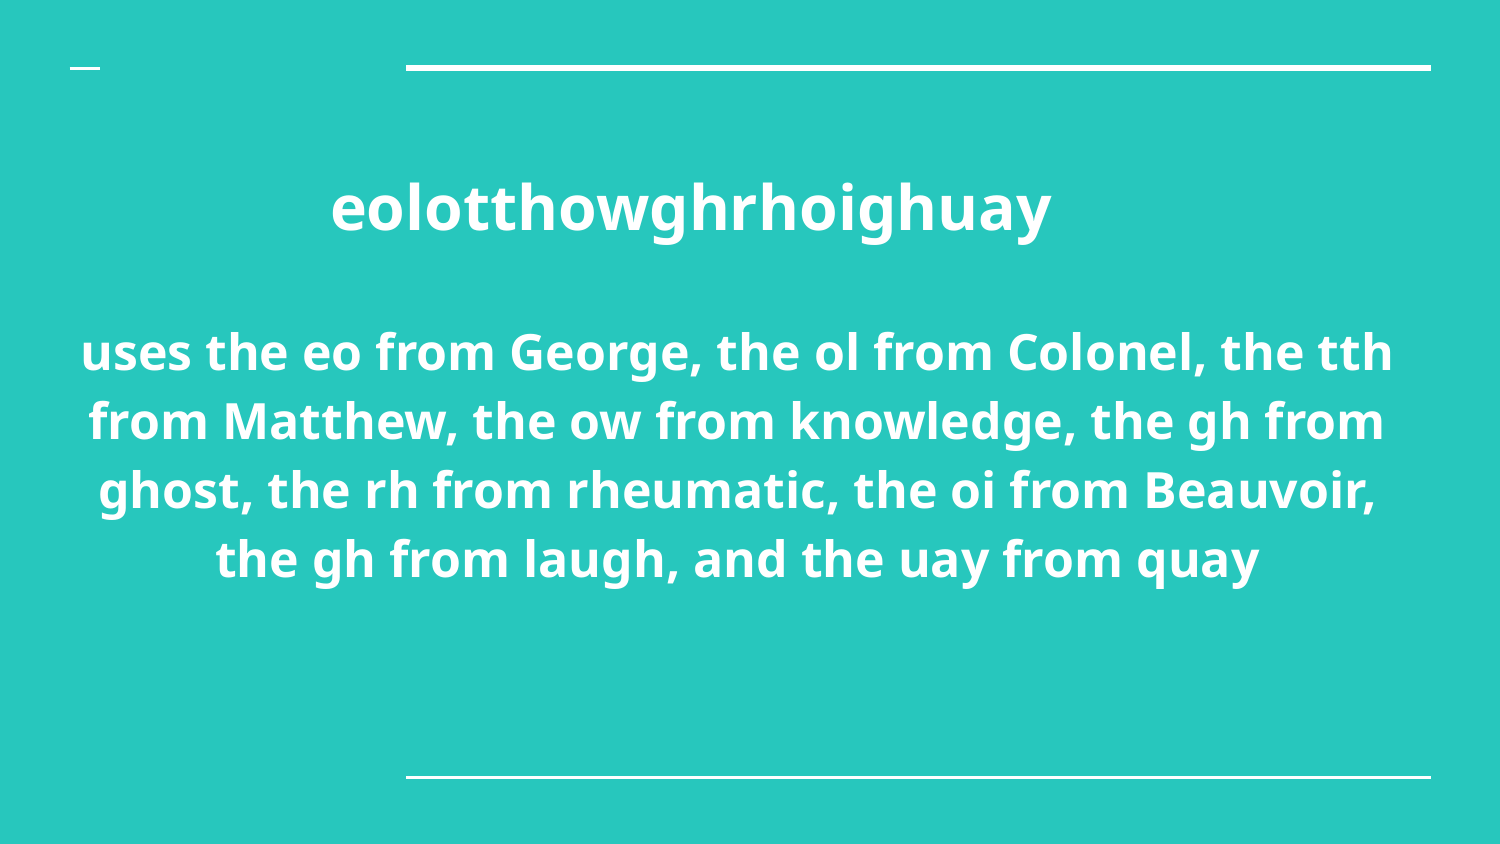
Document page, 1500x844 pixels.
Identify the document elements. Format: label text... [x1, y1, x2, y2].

text_box eolotthowghrhoighuay uses the eo from George, the ol from Colonel, the tth from Matthew, the ow from knowledge, the gh from ghost, the rh from rheumatic, the oi from Beauvoir, the gh from laugh, and the uay from quay [46, 258, 1429, 825]
